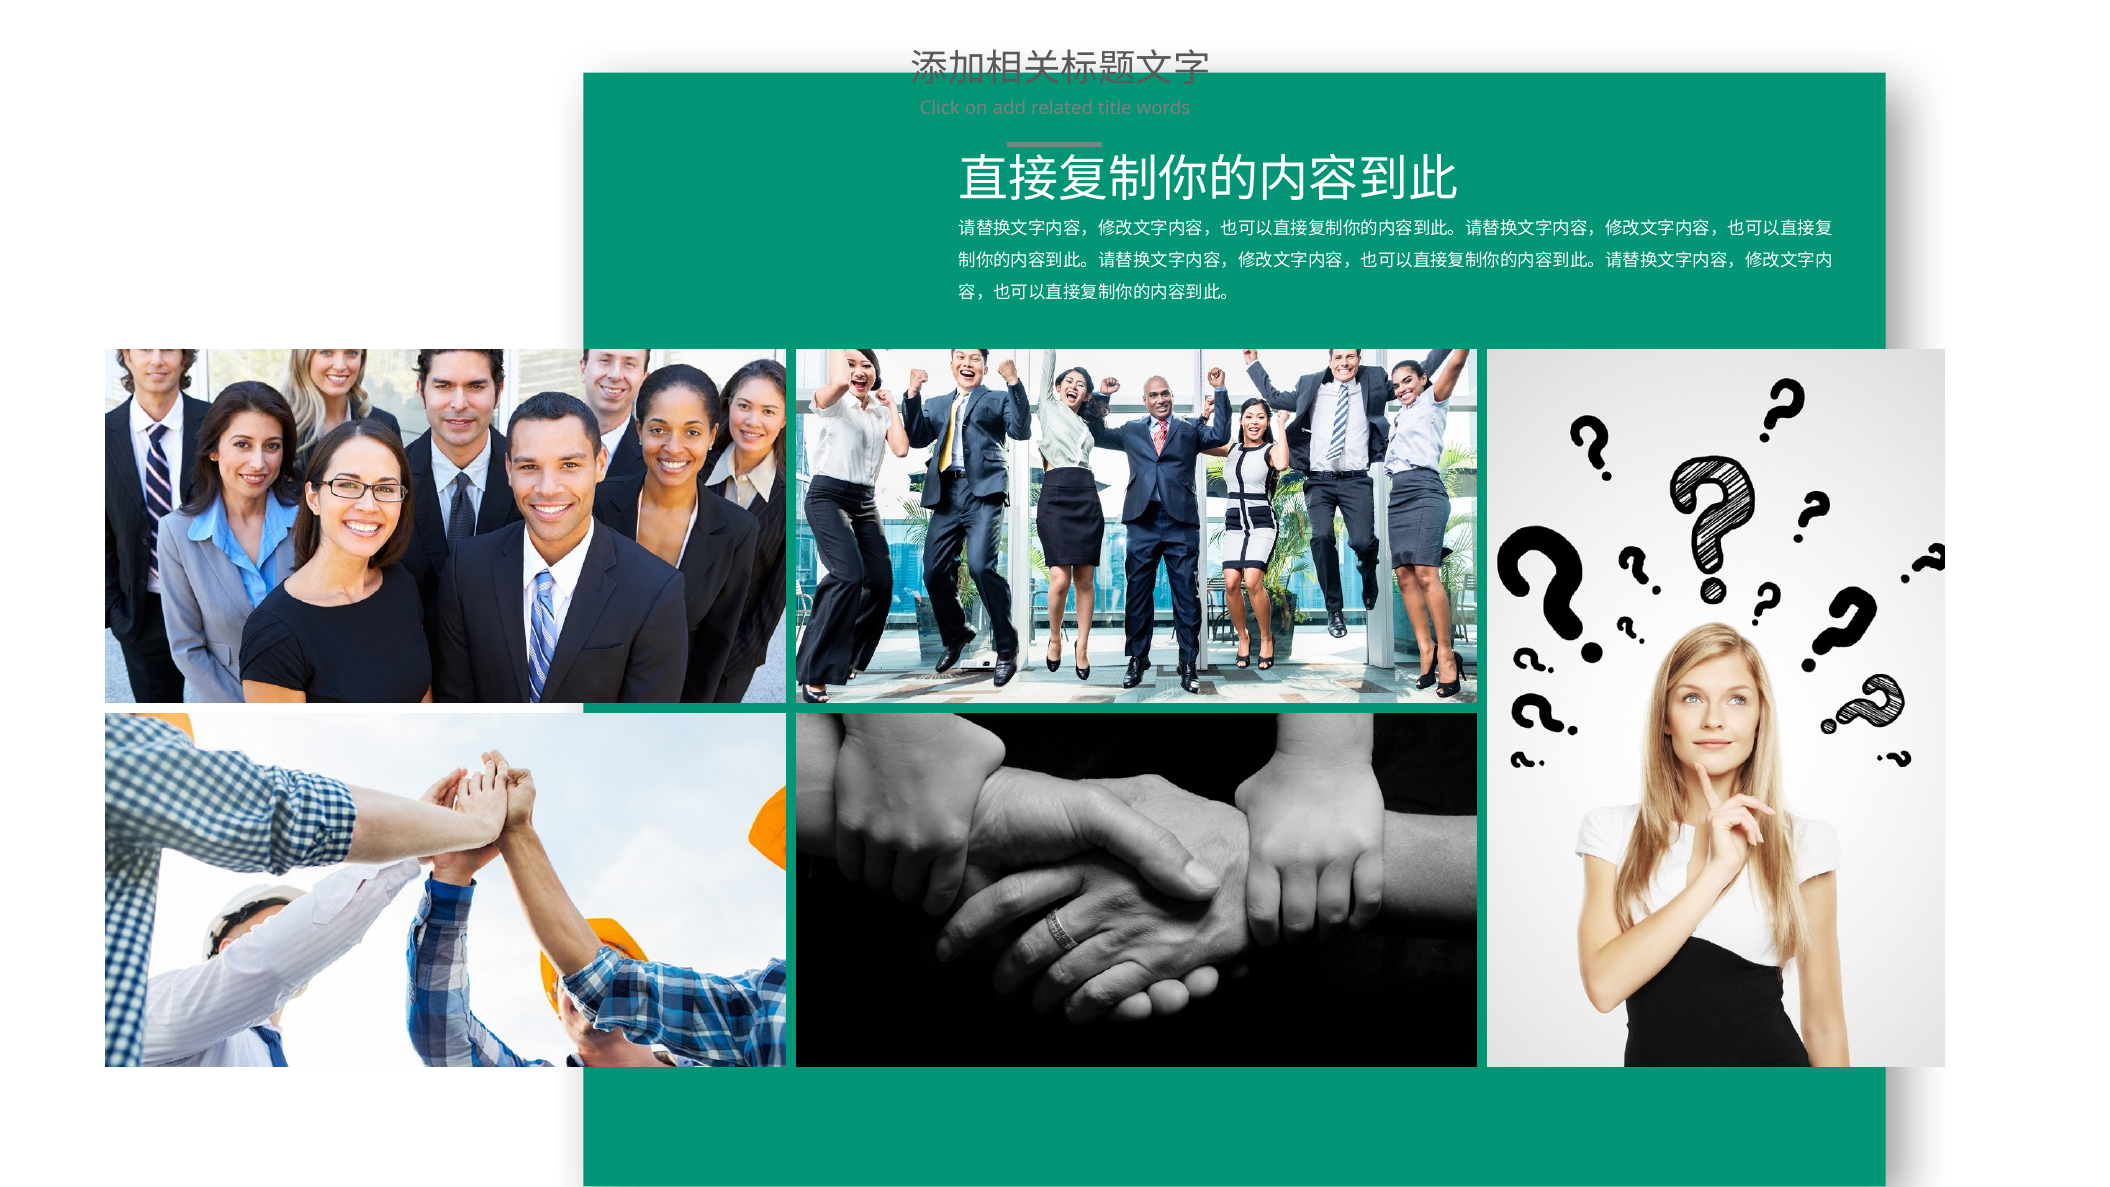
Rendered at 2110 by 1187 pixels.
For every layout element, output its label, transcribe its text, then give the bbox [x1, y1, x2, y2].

text_box Click on add related title words [877, 89, 1232, 124]
picture [105, 349, 786, 703]
picture [796, 349, 1477, 703]
text_box [582, 71, 1887, 1187]
picture [105, 713, 786, 1067]
picture [796, 713, 1477, 1067]
text_box 直接复制你的内容到此 请替换文字内容，修改文字内容，也可以直接复制你的内容到此。请替换文字内容，修改文字内容，也可以直接复制你的内容到此。请替换文字内容，修改文字内容，也可以直接复制你的内容到此。请替换文字内容，修改文字内容，也可以直接复制你的内容到此。 [958, 146, 1842, 302]
picture [1487, 349, 1945, 1067]
text_box 添加相关标题文字 [877, 37, 1245, 95]
